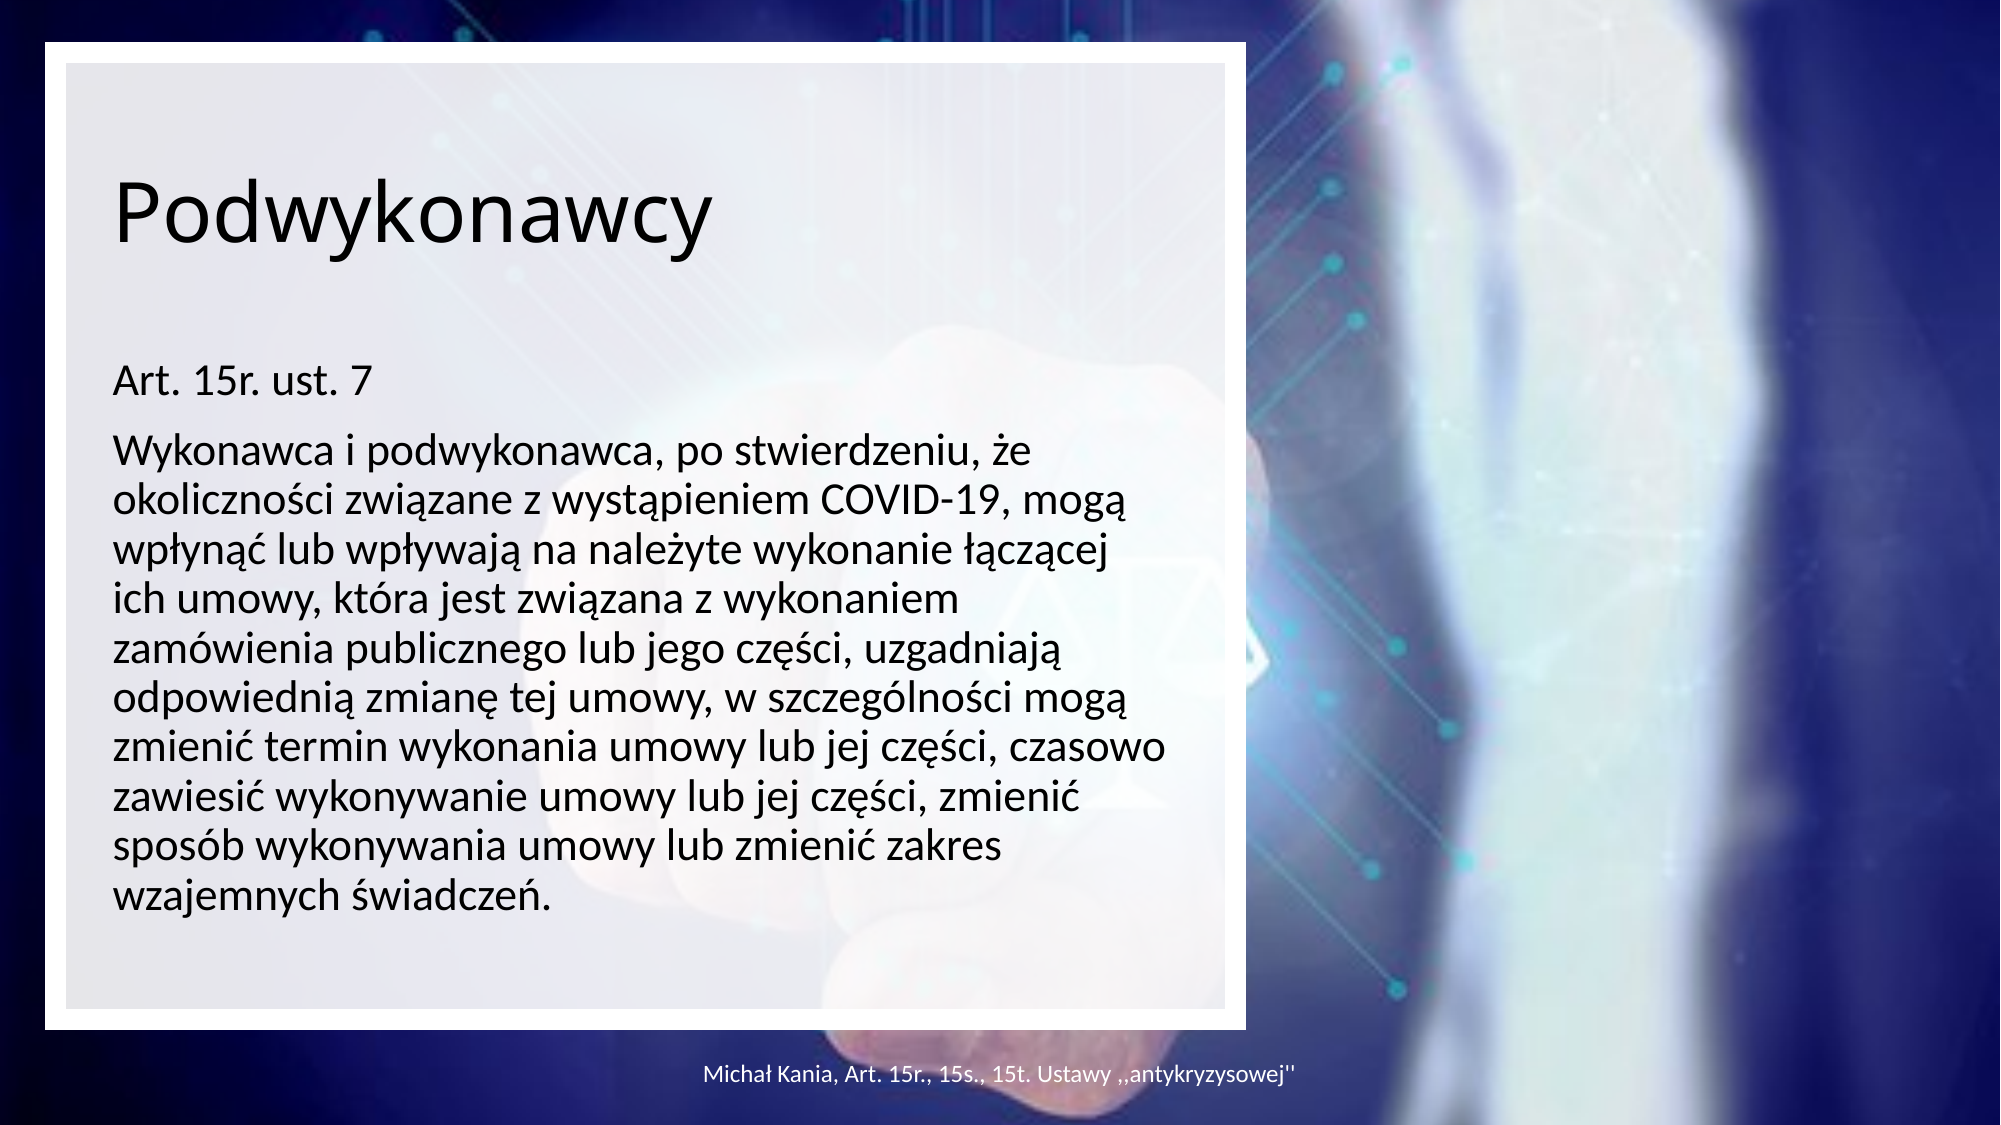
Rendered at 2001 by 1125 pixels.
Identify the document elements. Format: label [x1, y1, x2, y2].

list [0, 0, 2000, 1125]
